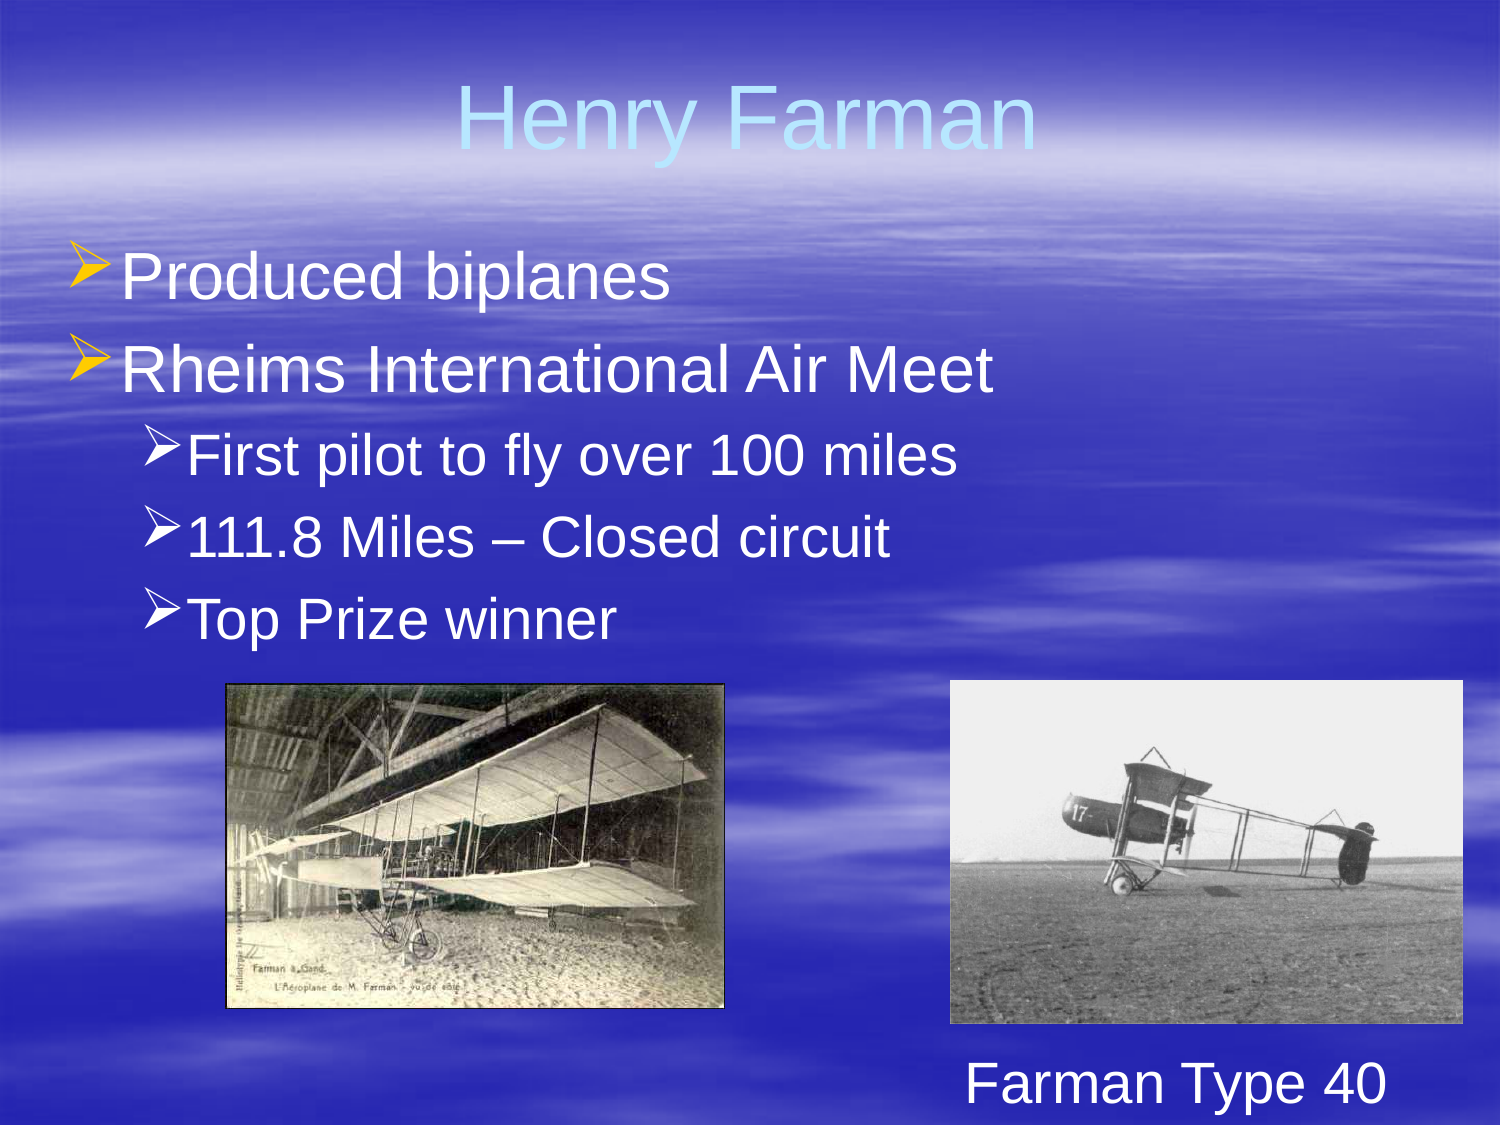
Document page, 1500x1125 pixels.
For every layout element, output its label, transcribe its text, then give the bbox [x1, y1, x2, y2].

picture [224, 683, 726, 1009]
picture [949, 679, 1463, 1025]
list Produced biplanes Rheims International Air Meet First pilot to fly over 100 miles 111.8 Miles – Closed circuit Top Prize winner [49, 224, 1451, 1001]
text_box Farman Type 40 [949, 1037, 1463, 1123]
title Henry Farman [49, 37, 1446, 188]
